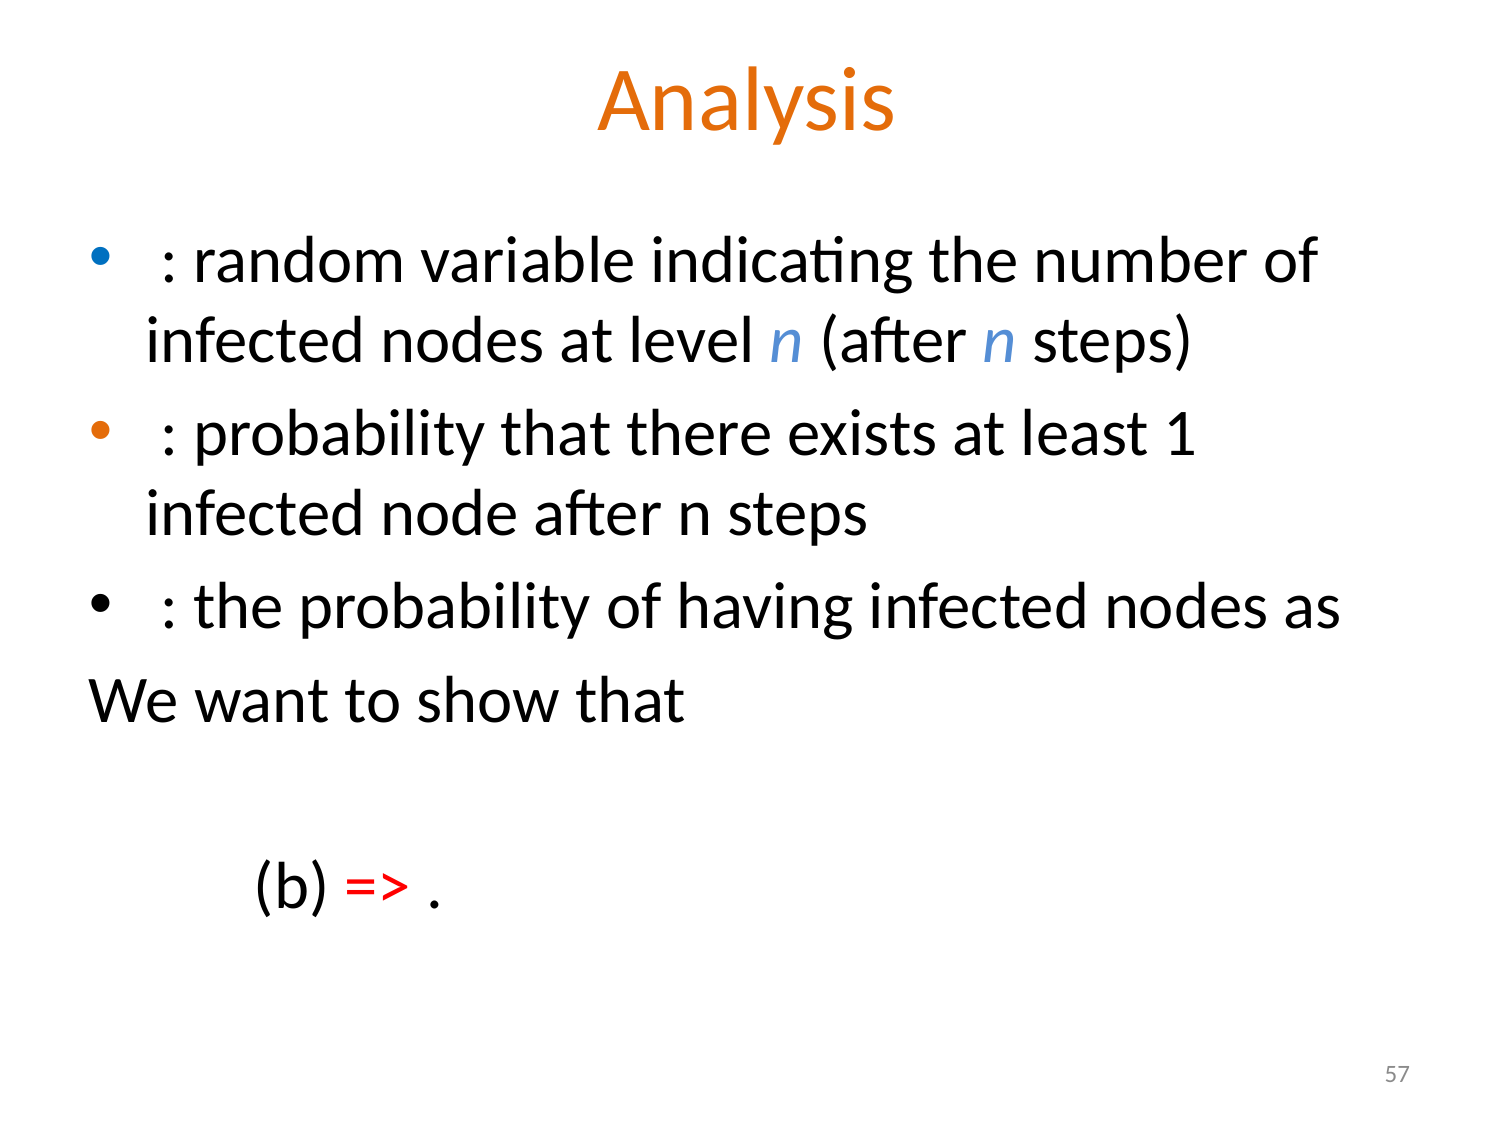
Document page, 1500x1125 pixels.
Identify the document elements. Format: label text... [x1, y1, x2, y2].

slide_number 57 [1074, 1042, 1425, 1103]
title Analysis [71, 0, 1422, 188]
